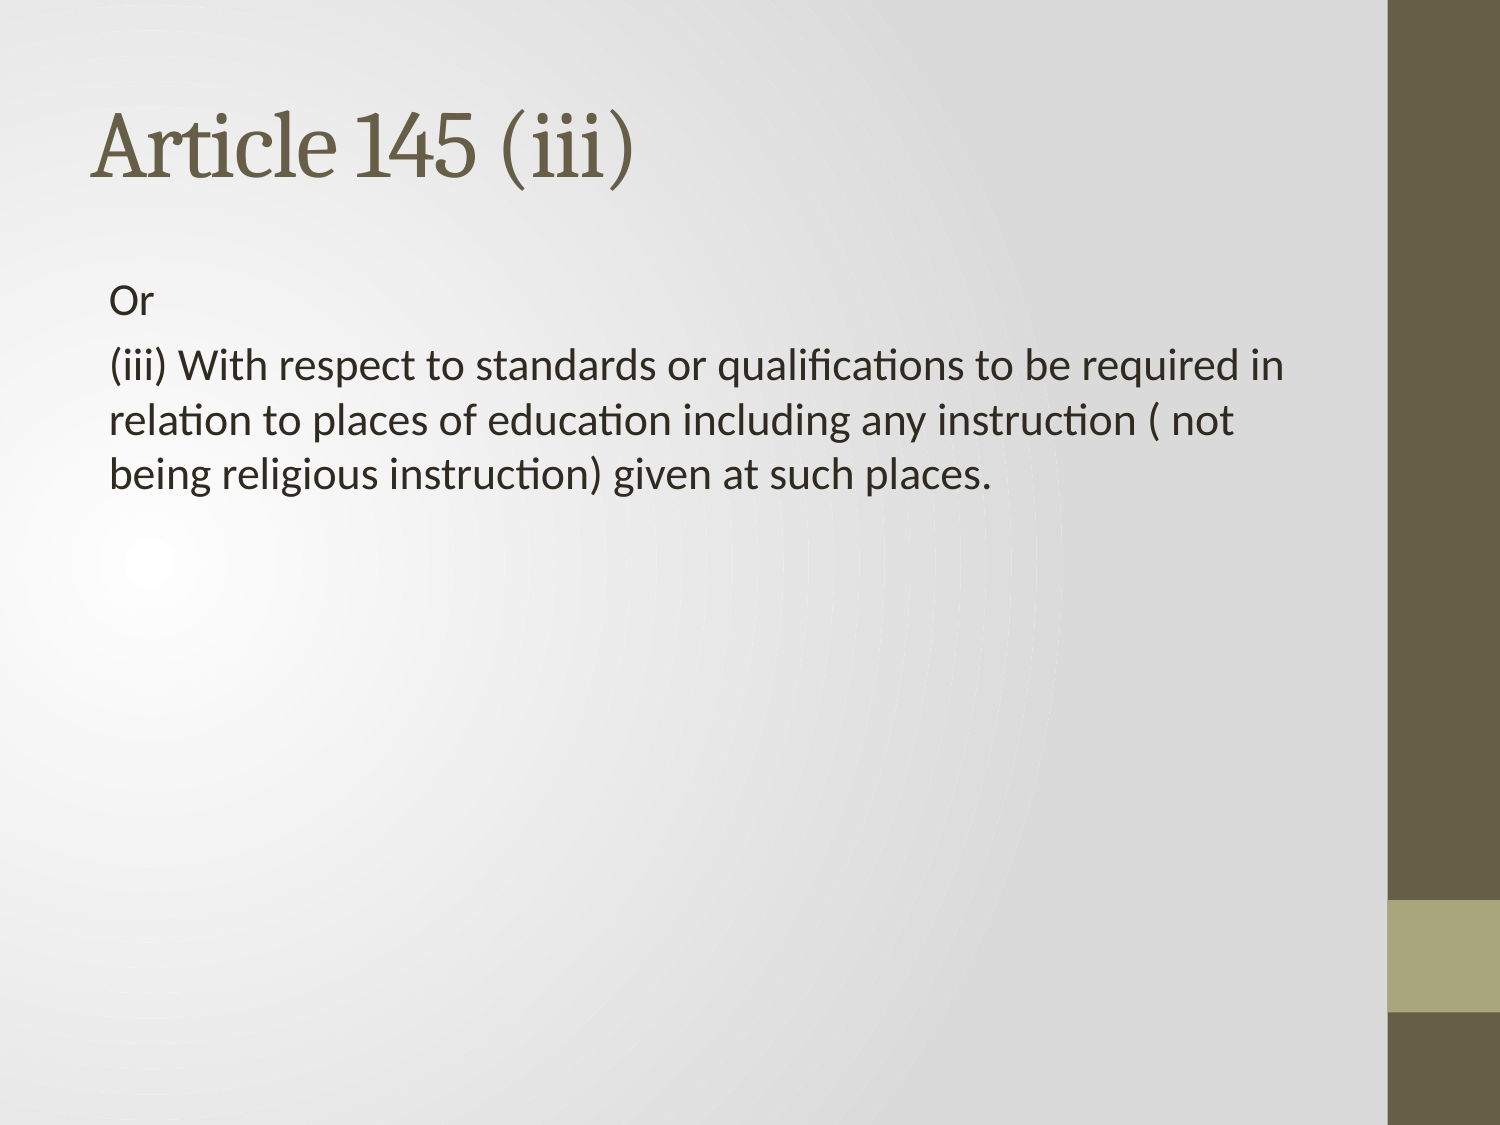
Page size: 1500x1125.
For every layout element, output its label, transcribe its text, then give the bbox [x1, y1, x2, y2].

title Article 145 (iii) [75, 45, 1325, 233]
list Or (iii) With respect to standards or qualifications to be required in relation to places of education including any instruction ( not being religious instruction) given at such places. [75, 262, 1325, 1050]
